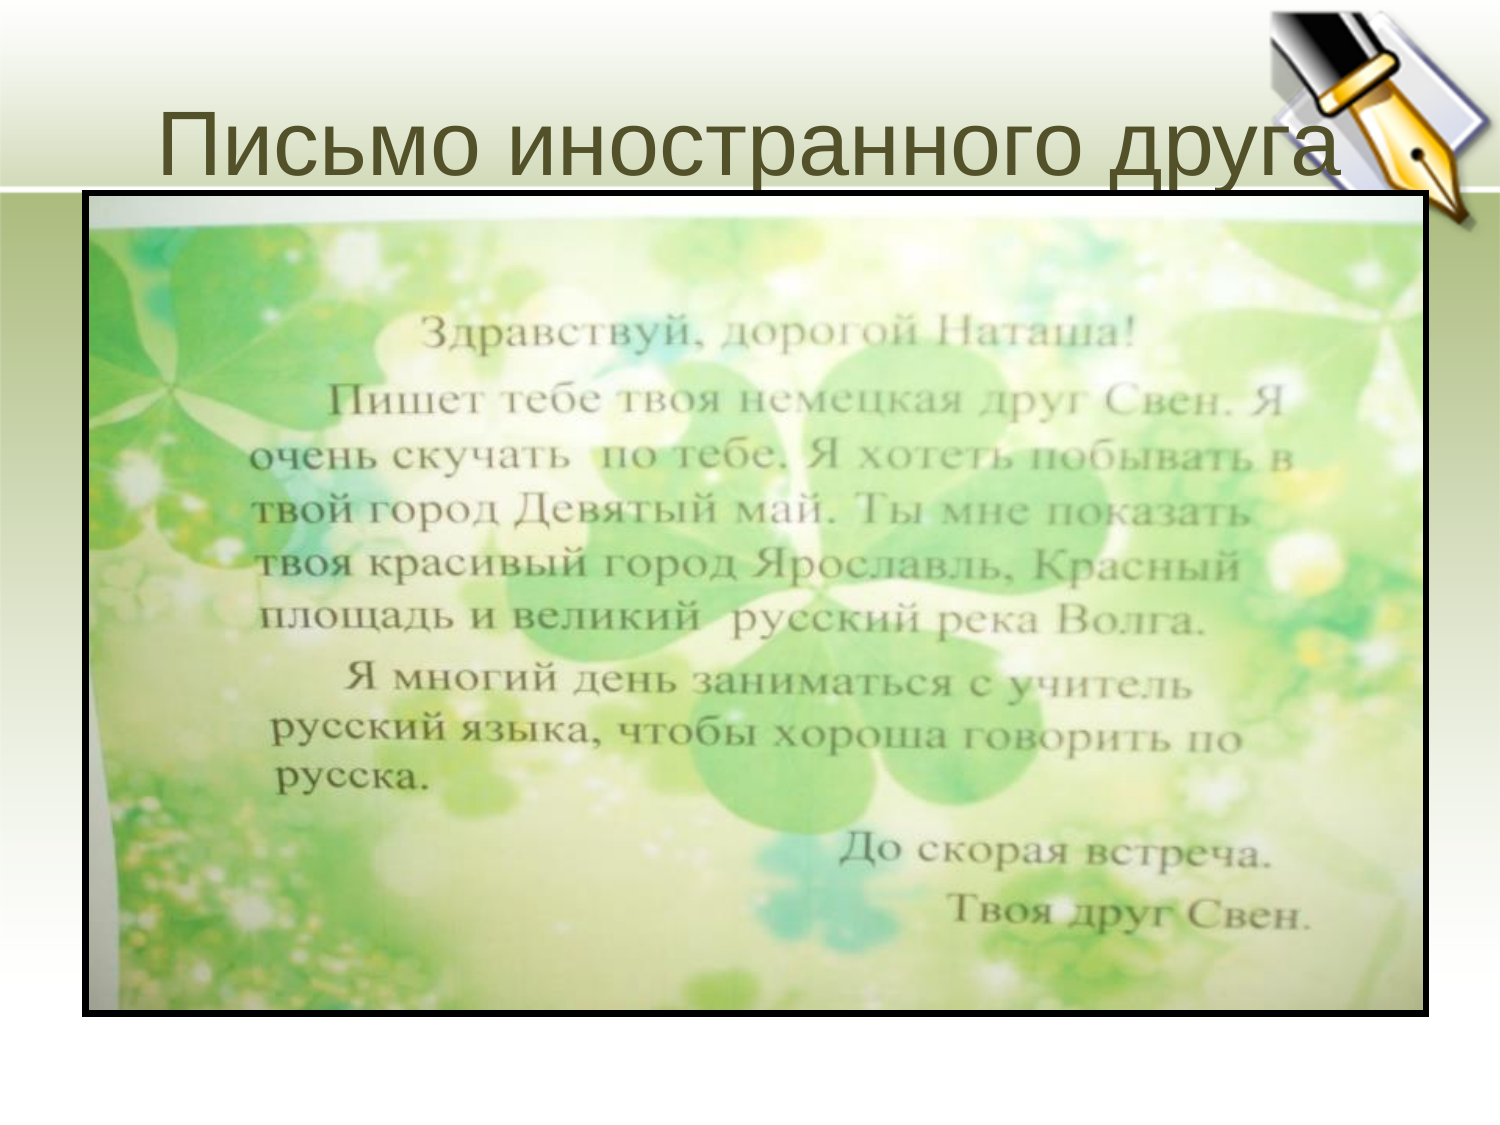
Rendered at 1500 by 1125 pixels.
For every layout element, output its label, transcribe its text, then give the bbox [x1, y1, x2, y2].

picture [0, 0, 1500, 1125]
title Письмо иностранного друга [75, 45, 1425, 233]
